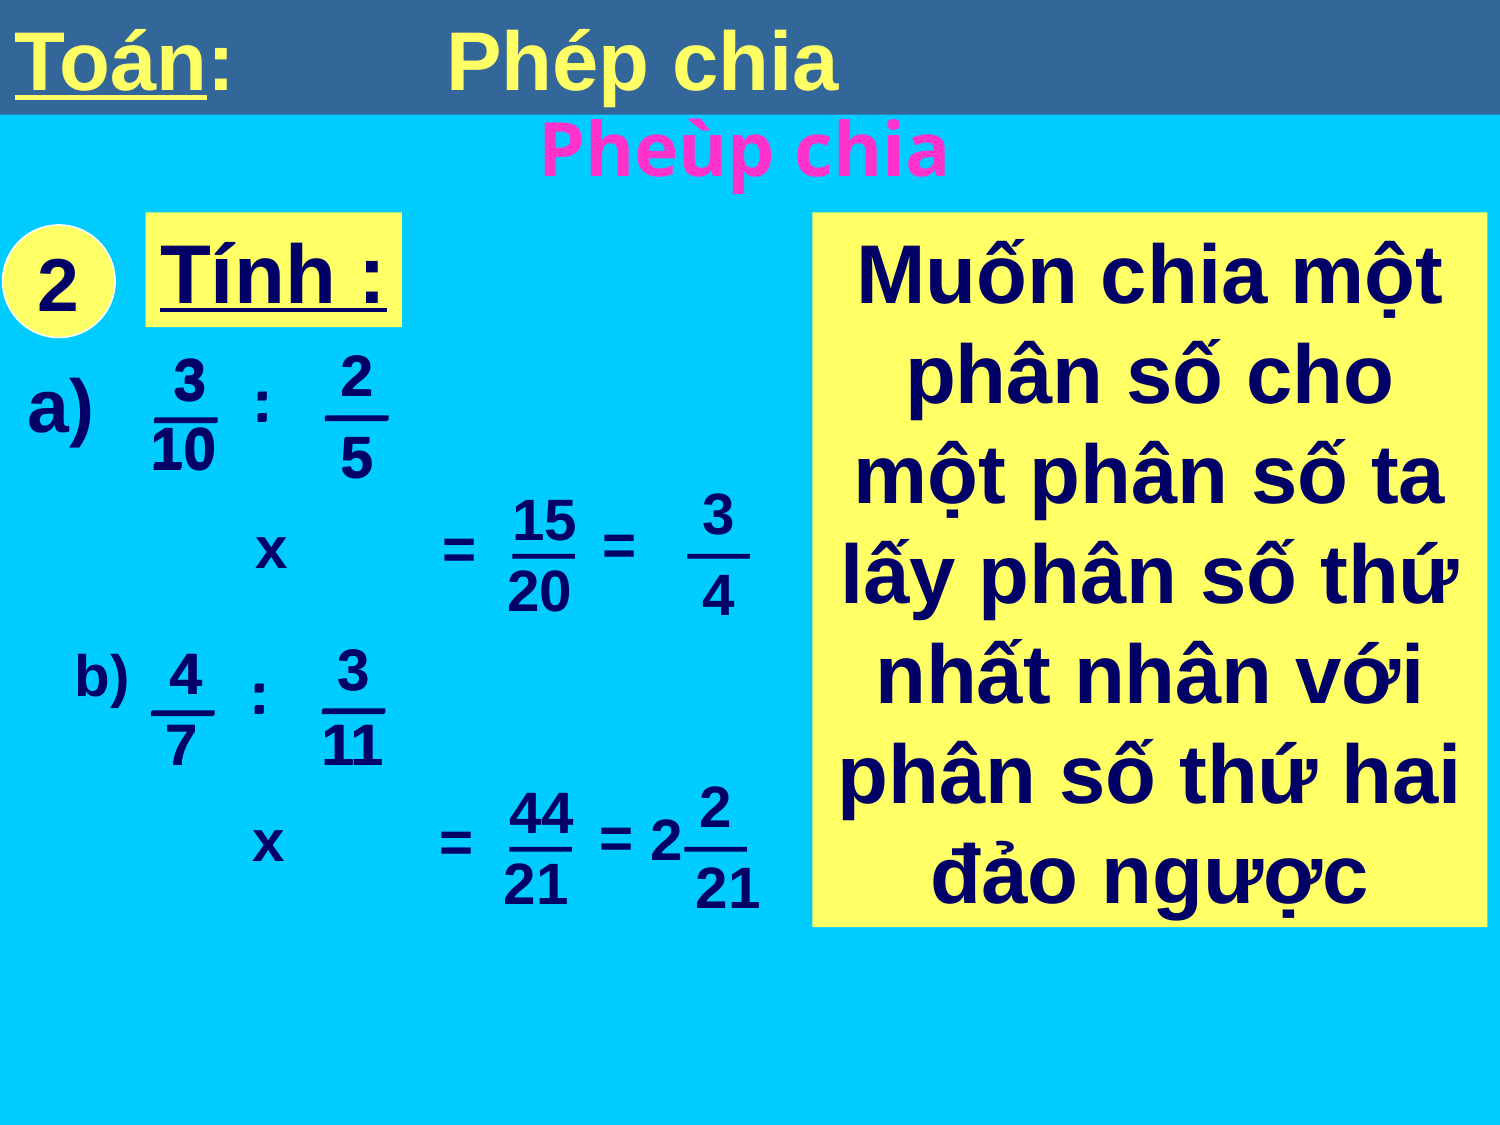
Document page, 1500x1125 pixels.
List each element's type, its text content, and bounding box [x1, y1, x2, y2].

text_box 15 [497, 474, 592, 545]
text_box a) [13, 349, 110, 455]
text_box 3 [687, 468, 751, 549]
text_box Tính : [145, 212, 402, 328]
text_box = [584, 792, 649, 878]
text_box = [424, 797, 489, 882]
text_box b) [59, 630, 145, 716]
text_box 3 [159, 334, 222, 403]
text_box 11 [307, 699, 399, 785]
text_box Toán: Phép chia [0, 0, 1500, 115]
text_box 3 [323, 624, 386, 699]
text_box 2 [635, 794, 698, 880]
text_box 7 [150, 699, 213, 785]
text_box 4 [687, 557, 751, 635]
text_box 4 [154, 628, 217, 714]
text_box 20 [492, 545, 588, 631]
text_box = [427, 504, 492, 589]
text_box 21 [489, 838, 584, 924]
text_box 5 [326, 411, 389, 417]
text_box Muốn chia một phân số cho một phân số ta lấy phân số thứ nhất nhân với phân số thứ hai đảo ngược [812, 212, 1488, 928]
text_box : [235, 648, 285, 733]
text_box 44 [494, 767, 589, 838]
text_box 2 [2, 224, 116, 338]
text_box = [587, 500, 652, 585]
text_box 2 [684, 761, 748, 842]
text_box 4 [687, 549, 751, 556]
text_box 10 [137, 403, 232, 488]
text_box x [237, 795, 301, 881]
text_box x [241, 502, 304, 588]
text_box 2 [326, 330, 389, 411]
text_box 21 [681, 842, 776, 928]
text_box : [238, 355, 289, 440]
text_box 5 [326, 418, 389, 497]
